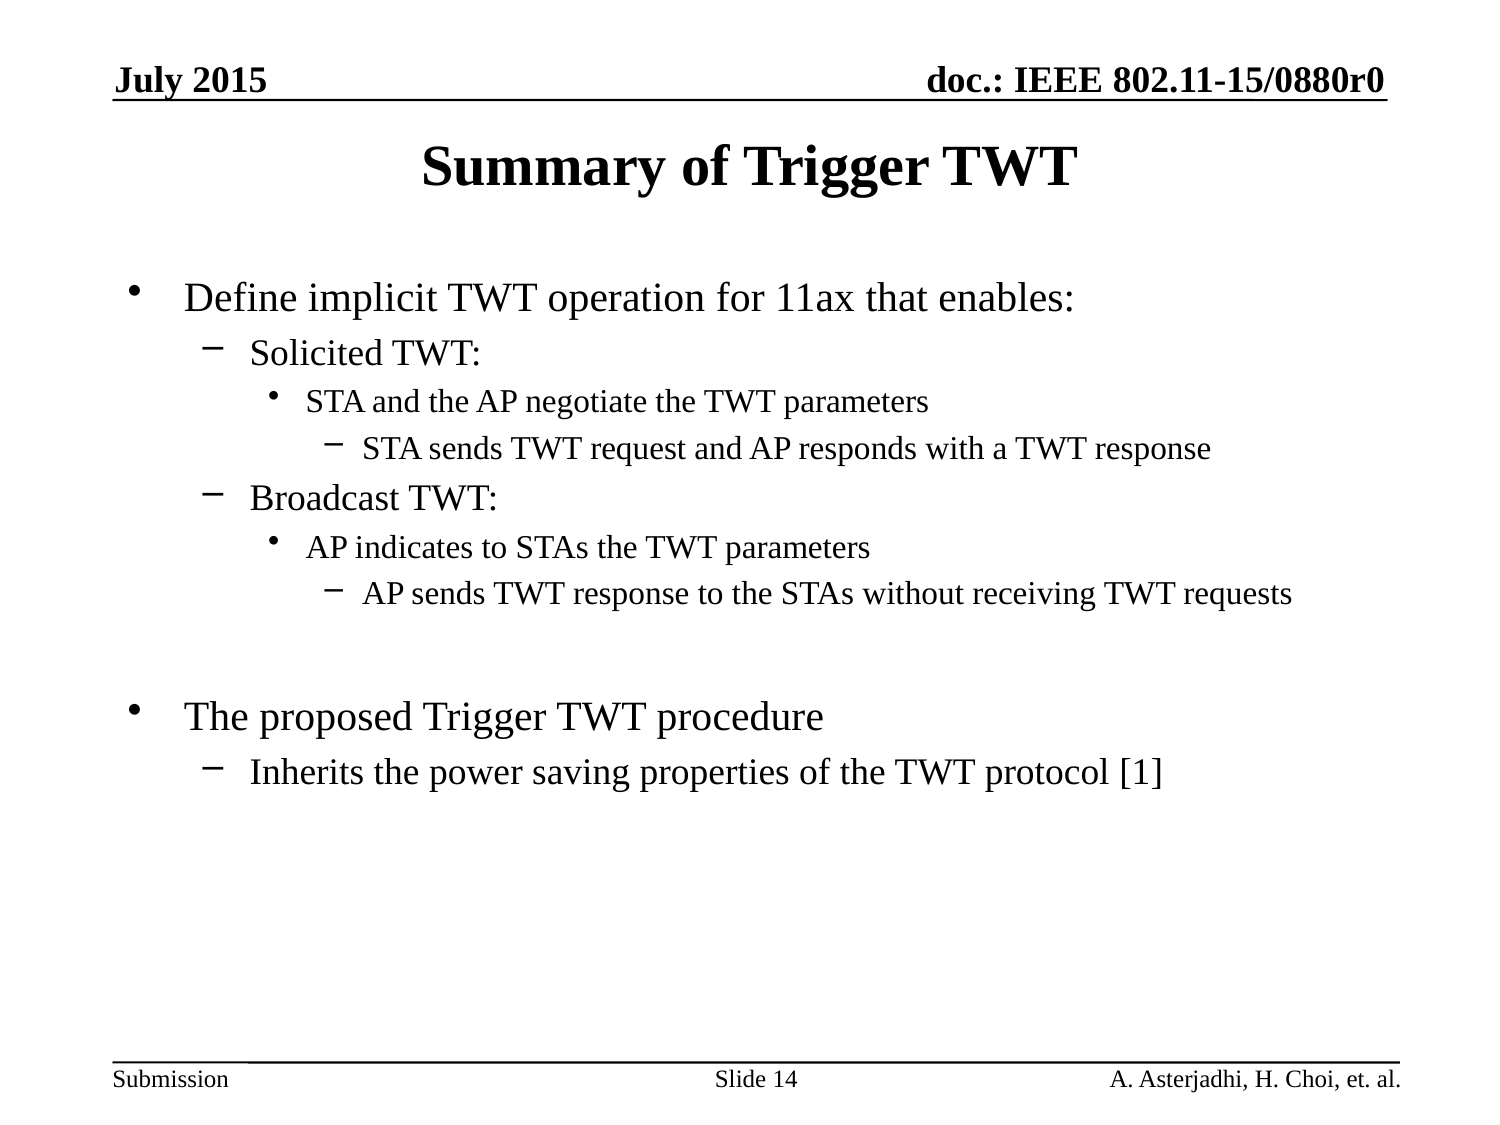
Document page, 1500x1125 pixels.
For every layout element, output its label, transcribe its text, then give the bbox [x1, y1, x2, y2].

title Summary of Trigger TWT [112, 112, 1388, 213]
footer A. Asterjadhi, H. Choi, et. al. [1099, 1061, 1402, 1093]
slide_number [114, 54, 270, 101]
list Define implicit TWT operation for 11ax that enables: Solicited TWT: STA and the AP negotiate the TWT parameters STA sends TWT request and AP responds with a TWT response Broadcast TWT: AP indicates to STAs the TWT parameters AP sends TWT response to the STAs without receiving TWT requests The proposed Trigger TWT procedure Inherits the power saving properties of the TWT protocol [1] [112, 262, 1388, 1001]
slide_number Slide 14 [712, 1061, 800, 1093]
